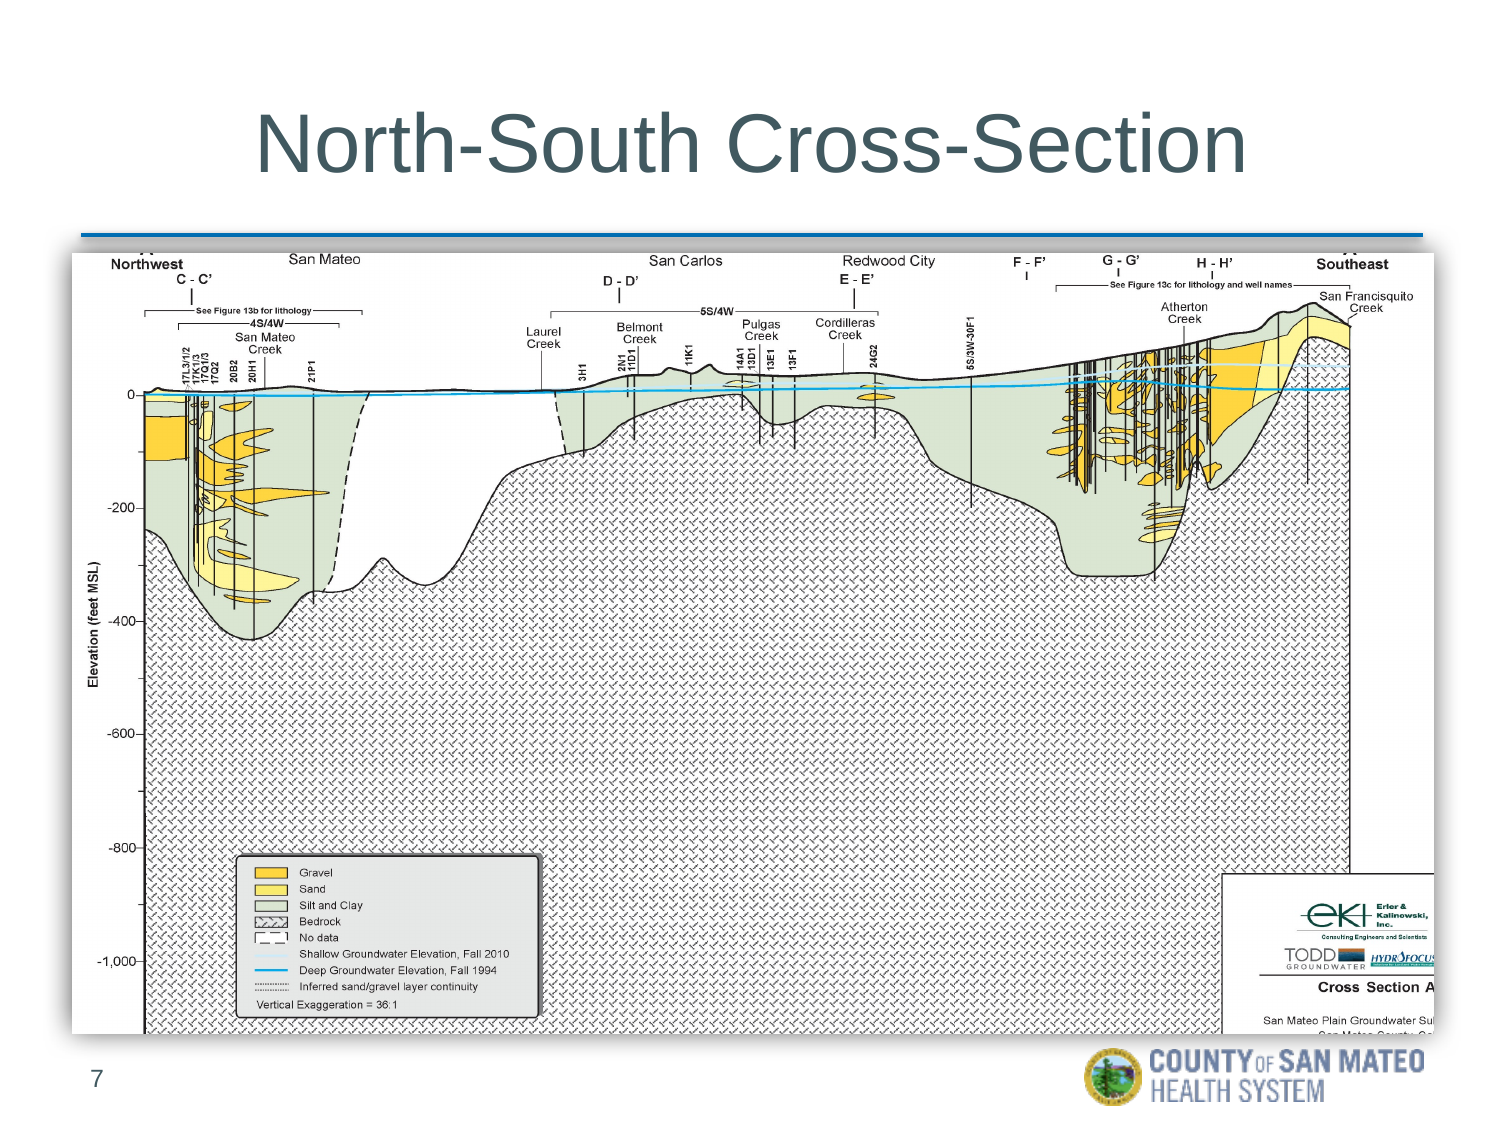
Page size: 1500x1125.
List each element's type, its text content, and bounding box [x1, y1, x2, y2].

picture [1084, 1048, 1142, 1106]
slide_number 7 [75, 1051, 425, 1108]
picture [72, 252, 1434, 1034]
title North-South Cross-Section [53, 44, 1451, 233]
